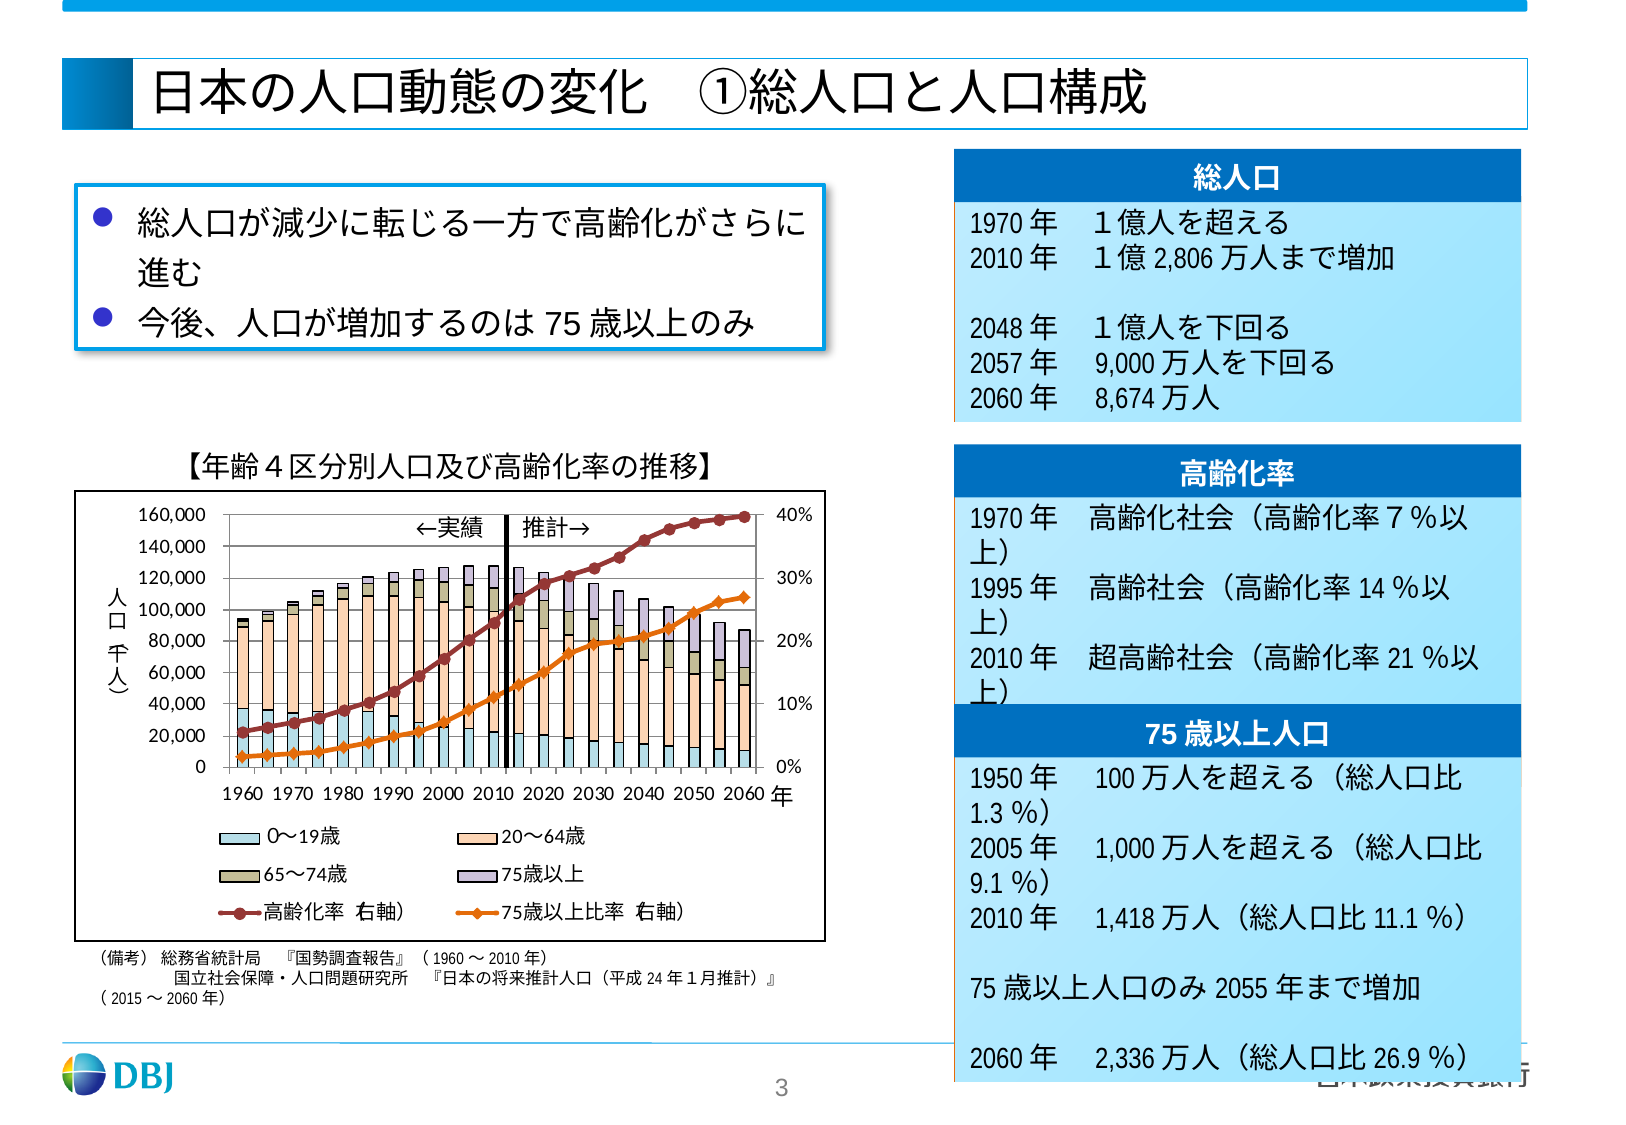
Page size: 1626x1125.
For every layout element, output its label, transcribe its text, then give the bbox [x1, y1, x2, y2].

text_box 【年齢４区分別人口及び高齢化率の推移】 [75, 441, 825, 491]
text_box 1950年 100万人を超える（総人口比1.3％） 2005年 1,000万人を超える（総人口比9.1％） 2010年 1,418万人（総人口比11.1％） 75歳以上人口のみ2055年まで増加 2060年 2,336万人（総人口比26.9％） [954, 758, 1522, 1082]
picture [49, 1042, 954, 1104]
picture [75, 491, 825, 941]
text_box 総人口が減少に転じる一方で高齢化がさらに進む 今後、人口が増加するのは75歳以上のみ [75, 184, 825, 350]
text_box 日本の人口動態の変化 ①総人口と人口構成 [132, 52, 1522, 128]
slide_number 2 [712, 1063, 852, 1112]
text_box 総人口 [954, 148, 1522, 203]
picture [1308, 1054, 1539, 1094]
text_box 75歳以上人口 [954, 704, 1522, 758]
text_box （備考） 総務省統計局 『国勢調査報告』（1960～2010年） 国立社会保障・人口問題研究所 『日本の将来推計人口（平成24年１月推計）』（2015～2060年） [75, 949, 825, 1015]
text_box 1970年 高齢化社会（高齢化率７％以上） 1995年 高齢社会（高齢化率14％以上） 2010年 超高齢社会（高齢化率21％以上） 2060年 高齢化率39.9％ [954, 498, 1522, 704]
text_box 1970年 １億人を超える 2010年 １億2,806万人まで増加 2048年 １億人を下回る 2057年 9,000万人を下回る 2060年 8,674万人 [954, 203, 1522, 422]
text_box 高齢化率 [954, 444, 1522, 498]
